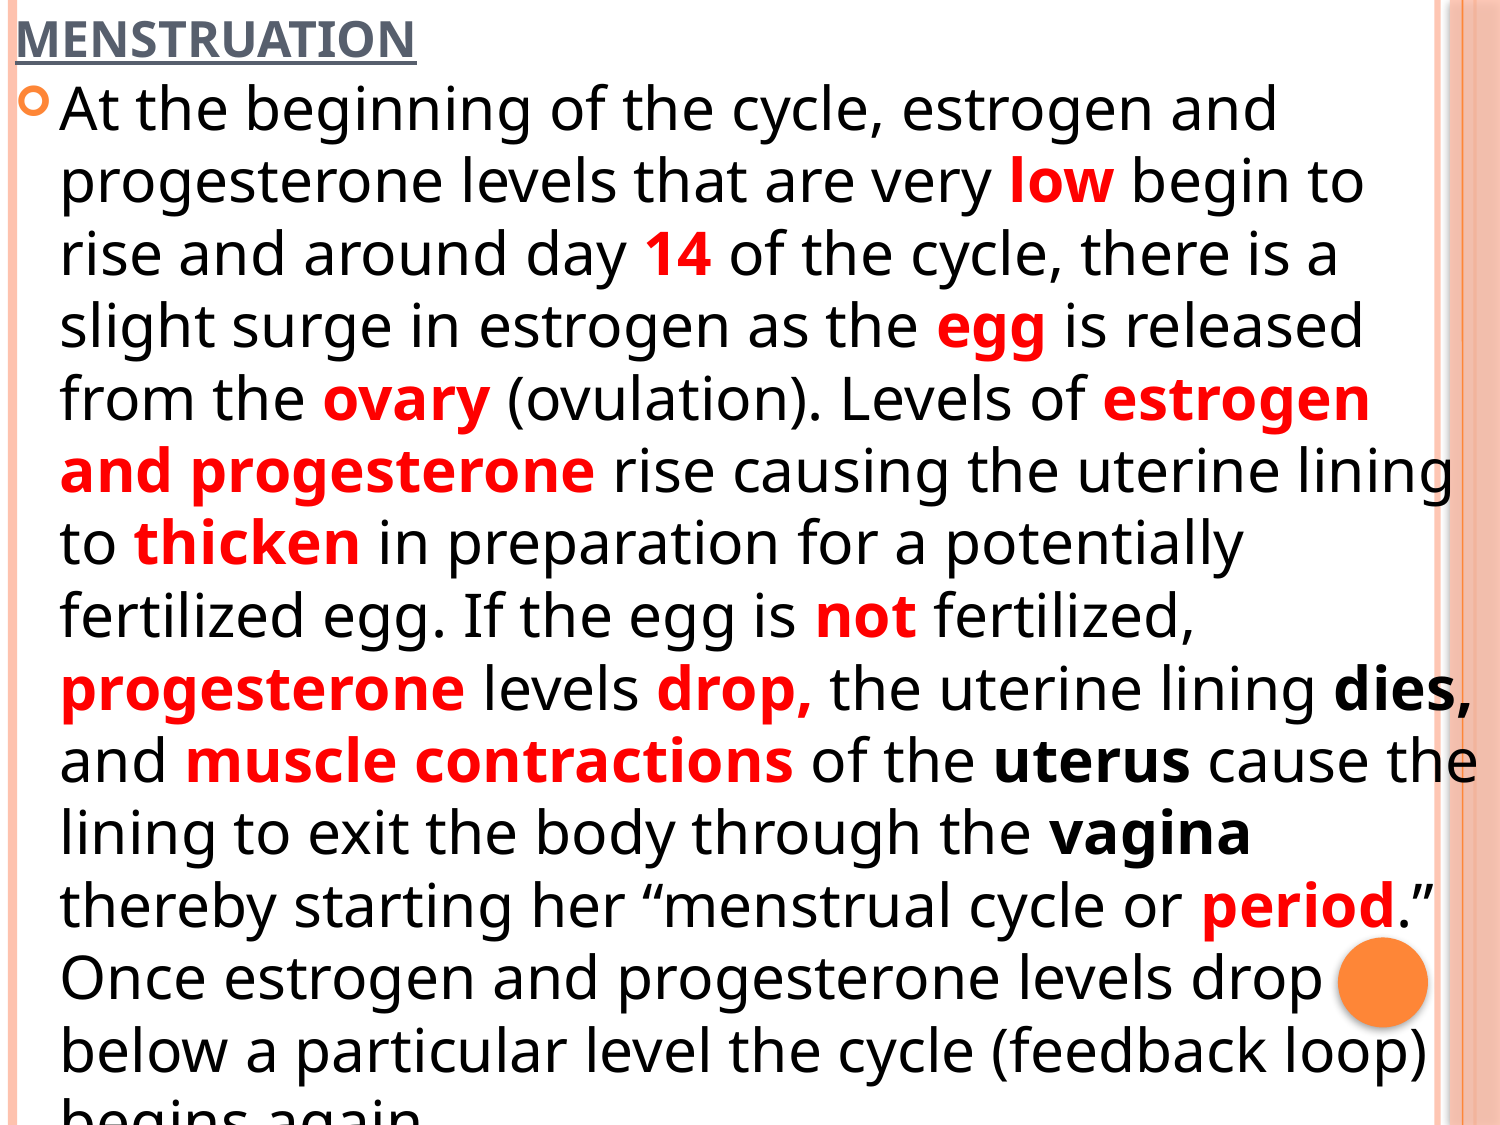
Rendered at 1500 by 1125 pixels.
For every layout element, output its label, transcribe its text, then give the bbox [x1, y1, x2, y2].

title Menstruation [0, 0, 1350, 62]
list At the beginning of the cycle, estrogen and progesterone levels that are very low begin to rise and around day 14 of the cycle, there is a slight surge in estrogen as the egg is released from the ovary (ovulation). Levels of estrogen and progesterone rise causing the uterine lining to thicken in preparation for a potentially fertilized egg. If the egg is not fertilized, progesterone levels drop, the uterine lining dies, and muscle contractions of the uterus cause the lining to exit the body through the vagina thereby starting her “menstrual cycle or period.” Once estrogen and progesterone levels drop below a particular level the cycle (feedback loop) begins again. [0, 62, 1500, 1075]
